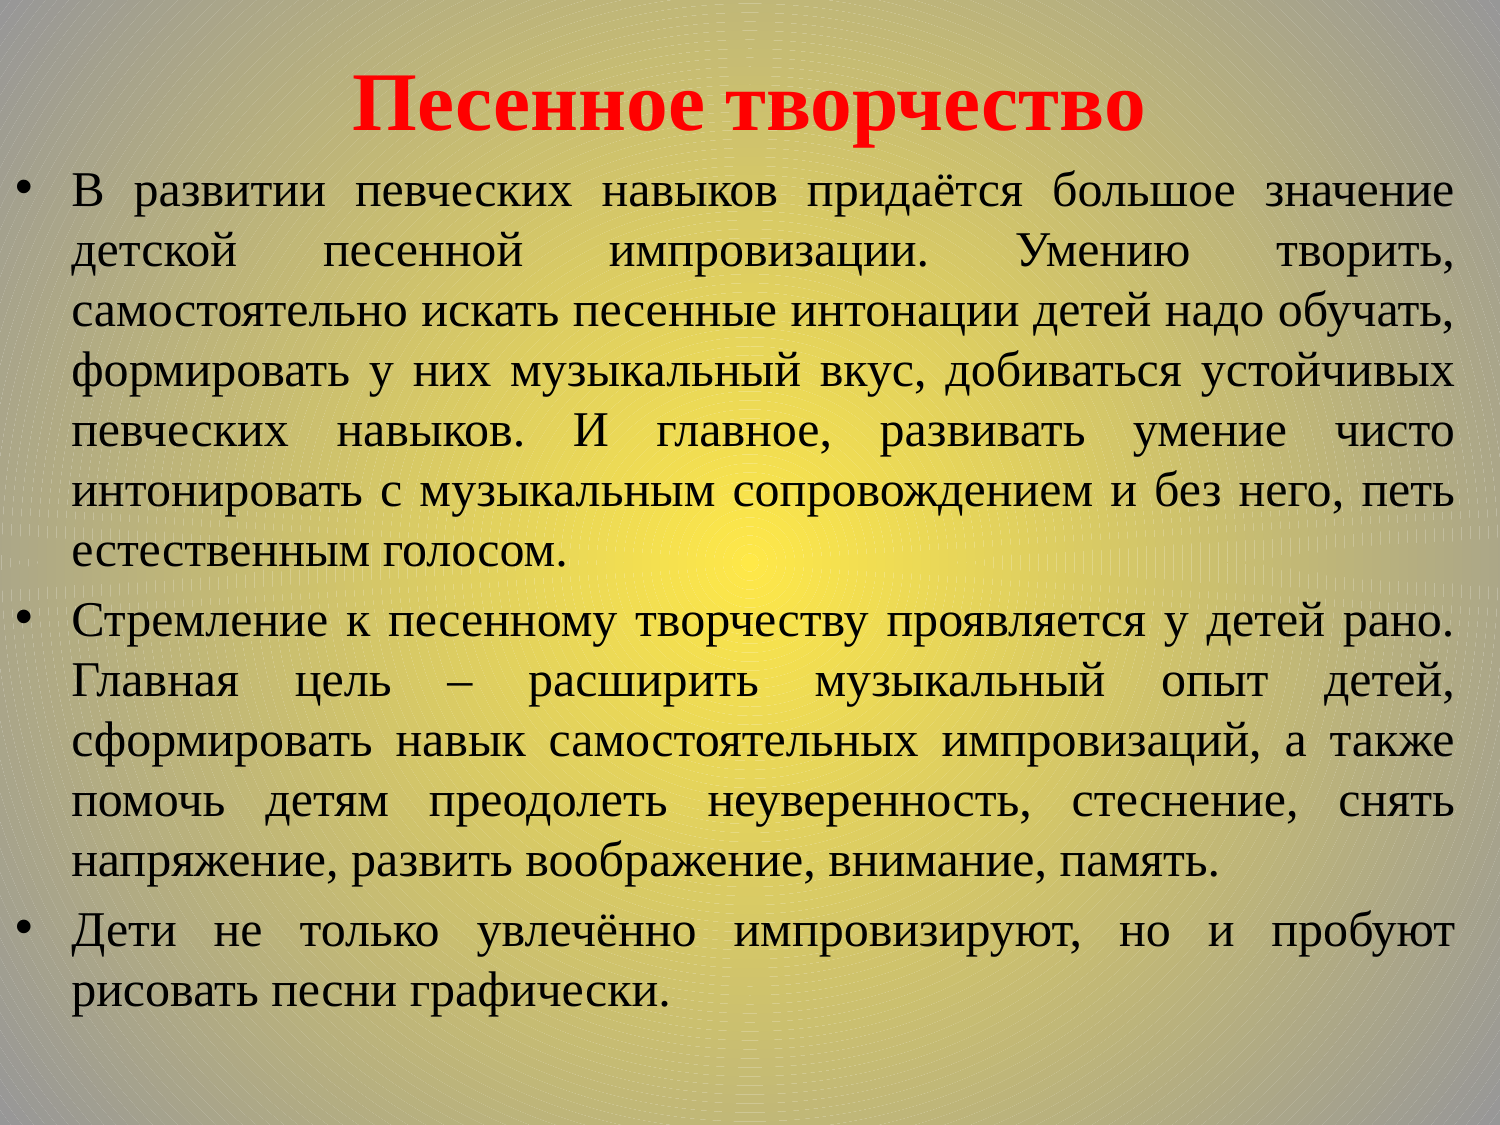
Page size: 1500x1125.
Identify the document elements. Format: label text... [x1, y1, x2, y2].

list В развитии певческих навыков придаётся большое значение детской песенной импровизации. Умению творить, самостоятельно искать песенные интонации детей надо обучать, формировать у них музыкальный вкус, добиваться устойчивых певческих навыков. И главное, развивать умение чисто интонировать с музыкальным сопровождением и без него, петь естественным голосом. Стремление к песенному творчеству проявляется у детей рано. Главная цель – расширить музыкальный опыт детей, сформировать навык самостоятельных импровизаций, а также помочь детям преодолеть неуверенность, стеснение, снять напряжение, развить воображение, внимание, память. Дети не только увлечённо импровизируют, но и пробуют рисовать песни графически. [0, 149, 1471, 1125]
title Песенное творчество [75, 45, 1425, 149]
